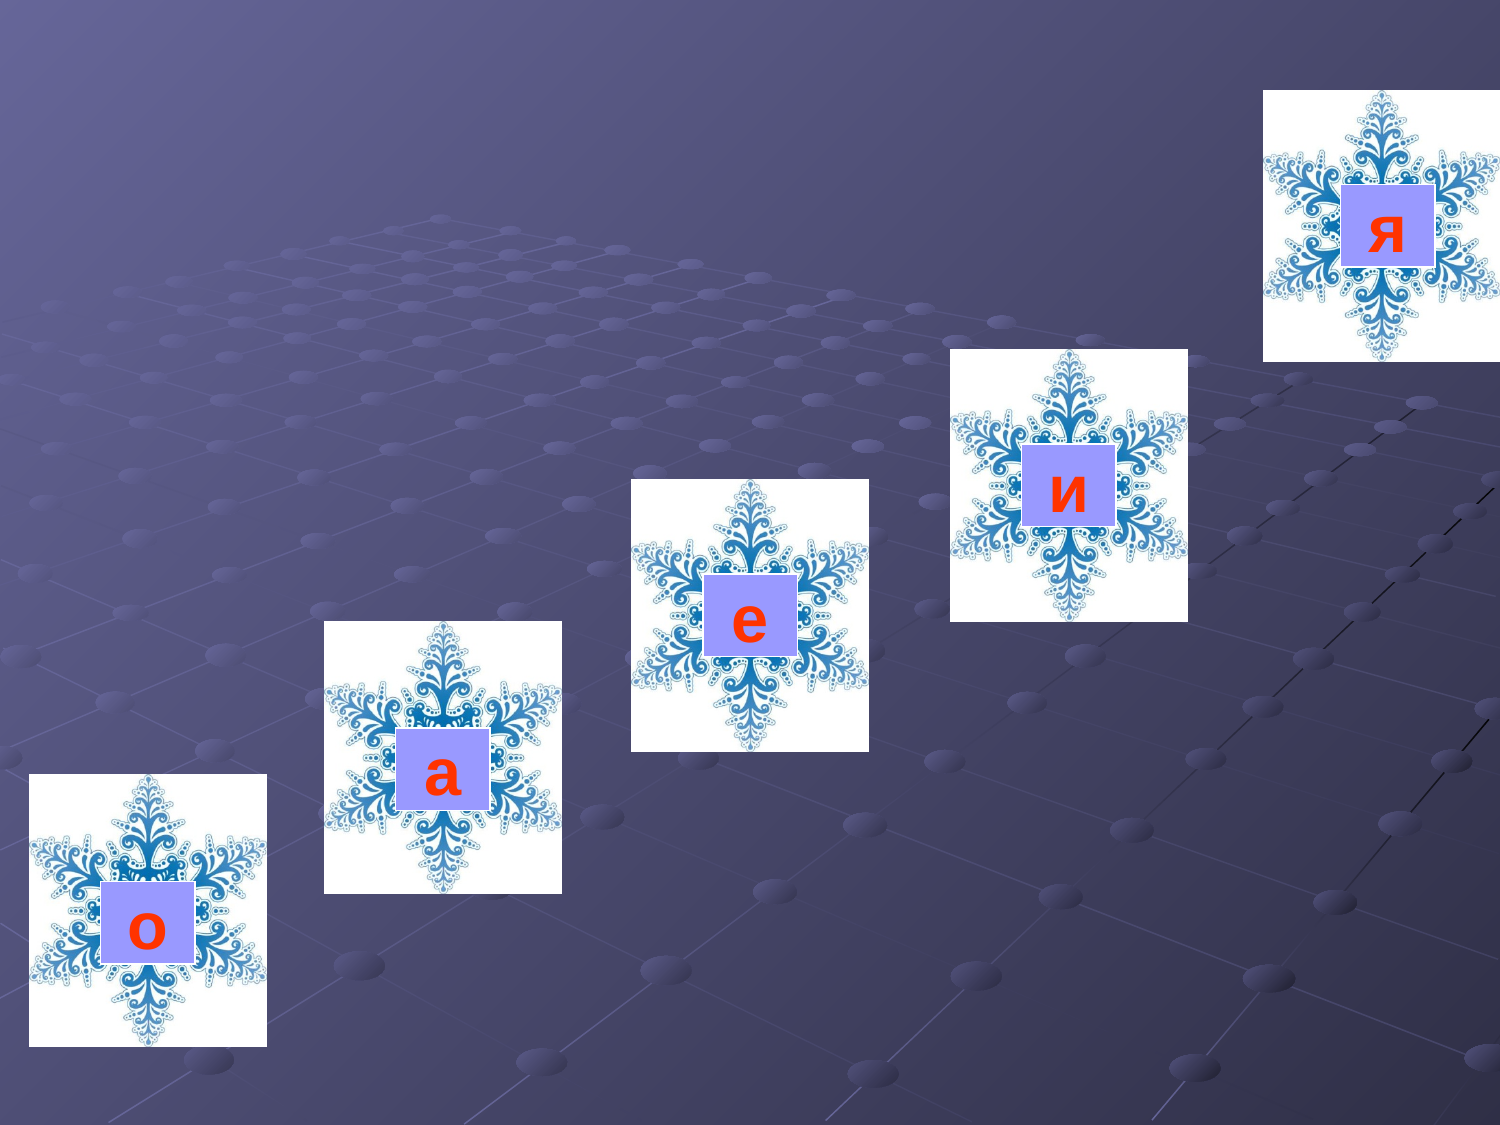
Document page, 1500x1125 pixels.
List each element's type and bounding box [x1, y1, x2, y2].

picture [950, 349, 1188, 623]
picture [29, 774, 267, 1048]
picture [324, 621, 562, 894]
picture [631, 479, 869, 752]
picture [1262, 89, 1500, 363]
